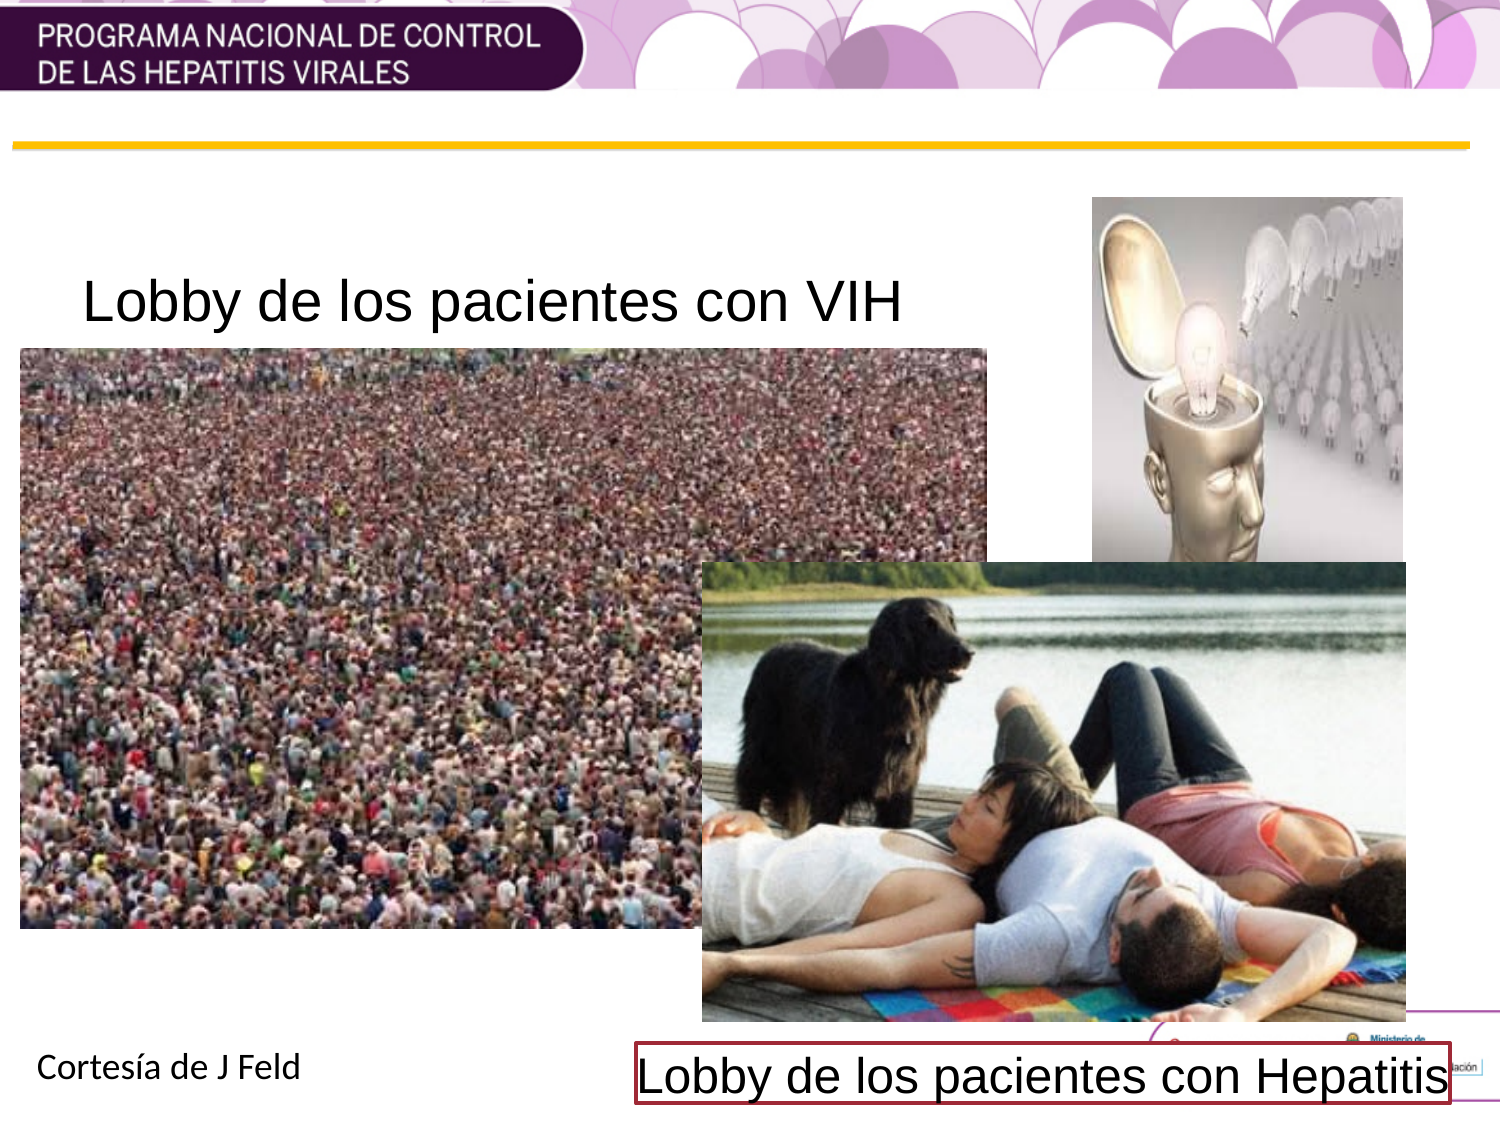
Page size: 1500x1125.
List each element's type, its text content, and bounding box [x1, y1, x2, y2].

text_box [12, 141, 1470, 149]
text_box Cortesía de J Feld [29, 1034, 550, 1095]
text_box Lobby de los pacientes con Hepatitis [635, 1043, 1450, 1104]
picture [0, 0, 1500, 1125]
text_box Lobby de los pacientes con VIH [75, 255, 913, 341]
